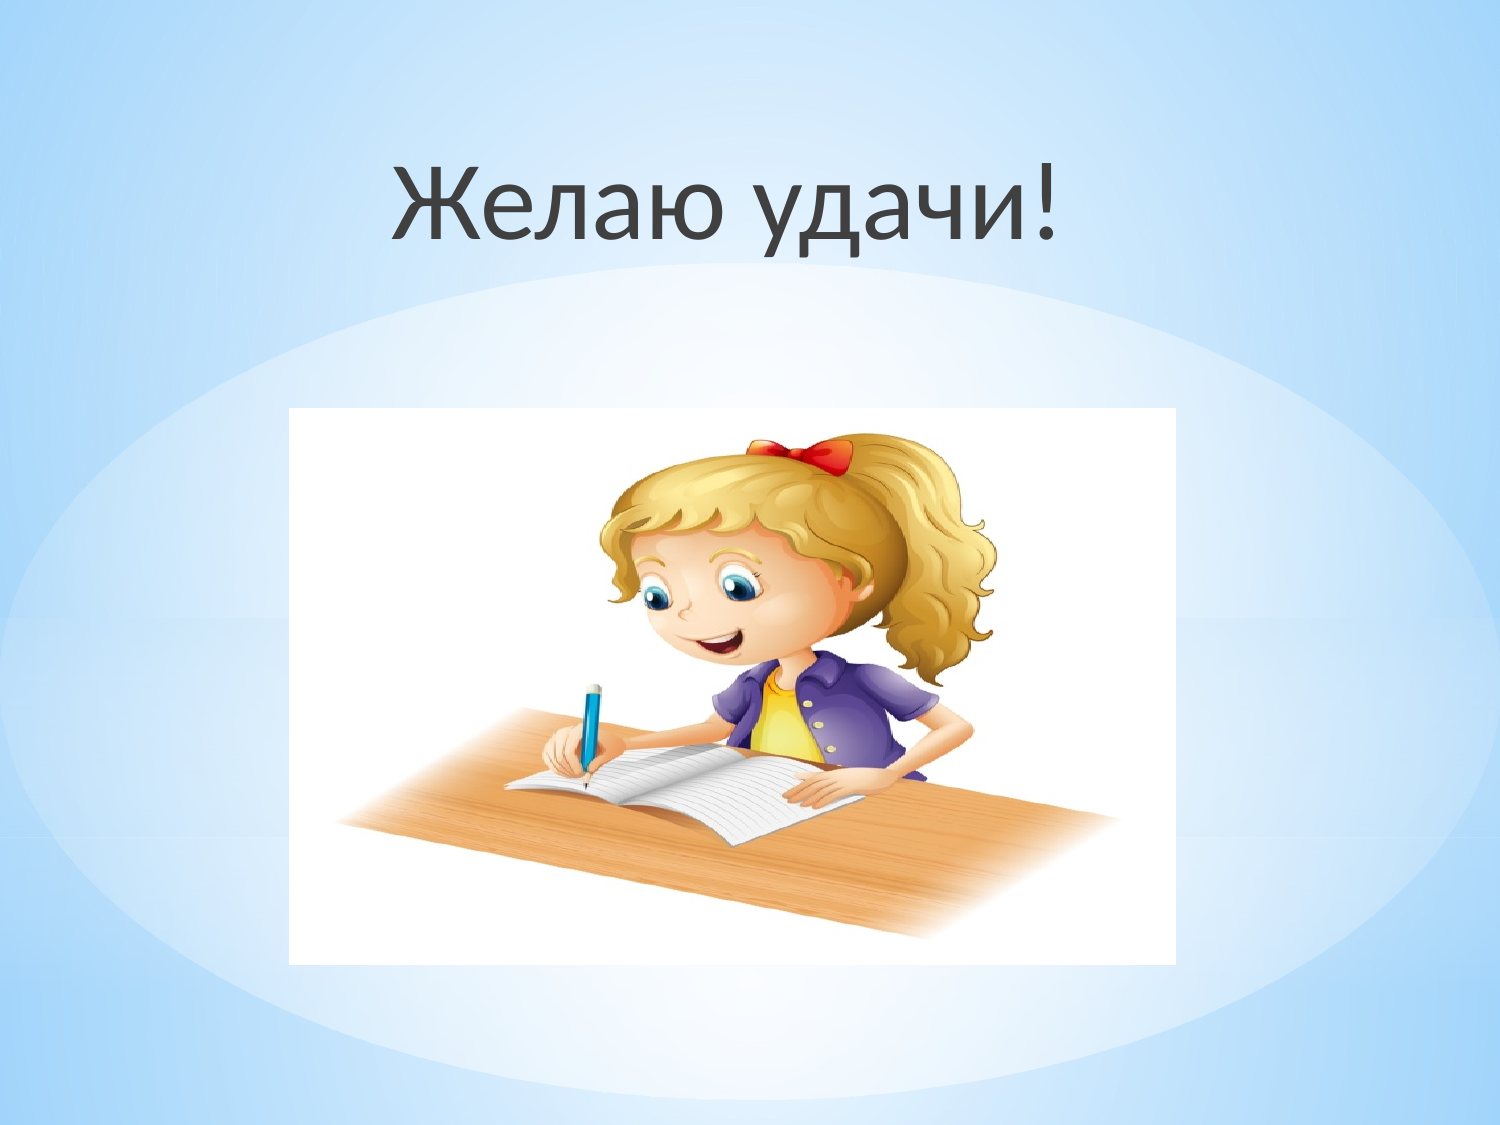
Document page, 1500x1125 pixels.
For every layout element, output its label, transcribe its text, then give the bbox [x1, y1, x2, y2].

picture [288, 408, 1176, 965]
list Желаю удачи! [187, 120, 1238, 690]
